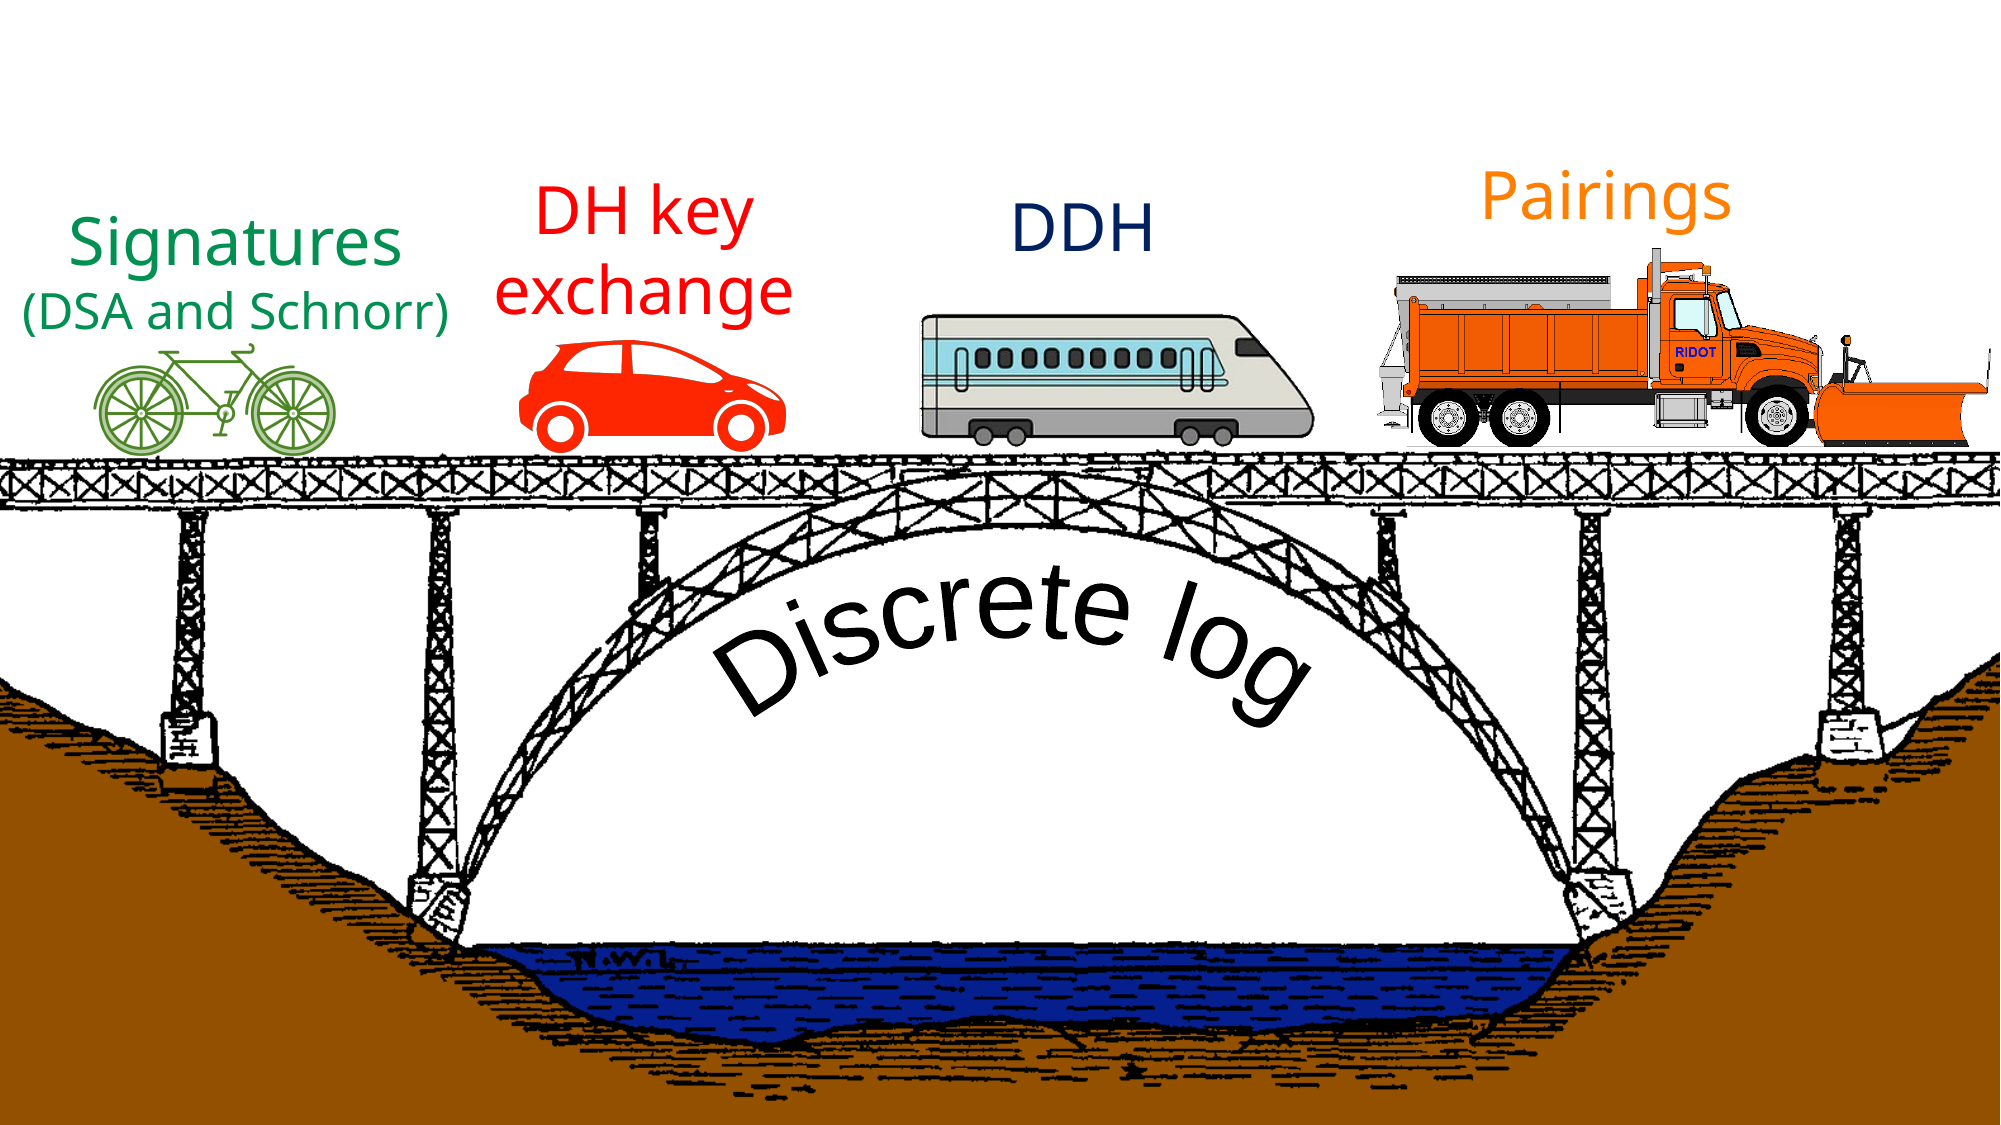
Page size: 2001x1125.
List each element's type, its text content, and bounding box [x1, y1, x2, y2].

text_box DDH [927, 177, 1239, 273]
picture [0, 220, 2000, 1125]
text_box Pairings [1323, 145, 1890, 241]
text_box Signatures (DSA and Schnorr) [0, 191, 472, 347]
text_box DH key exchange [408, 160, 880, 336]
